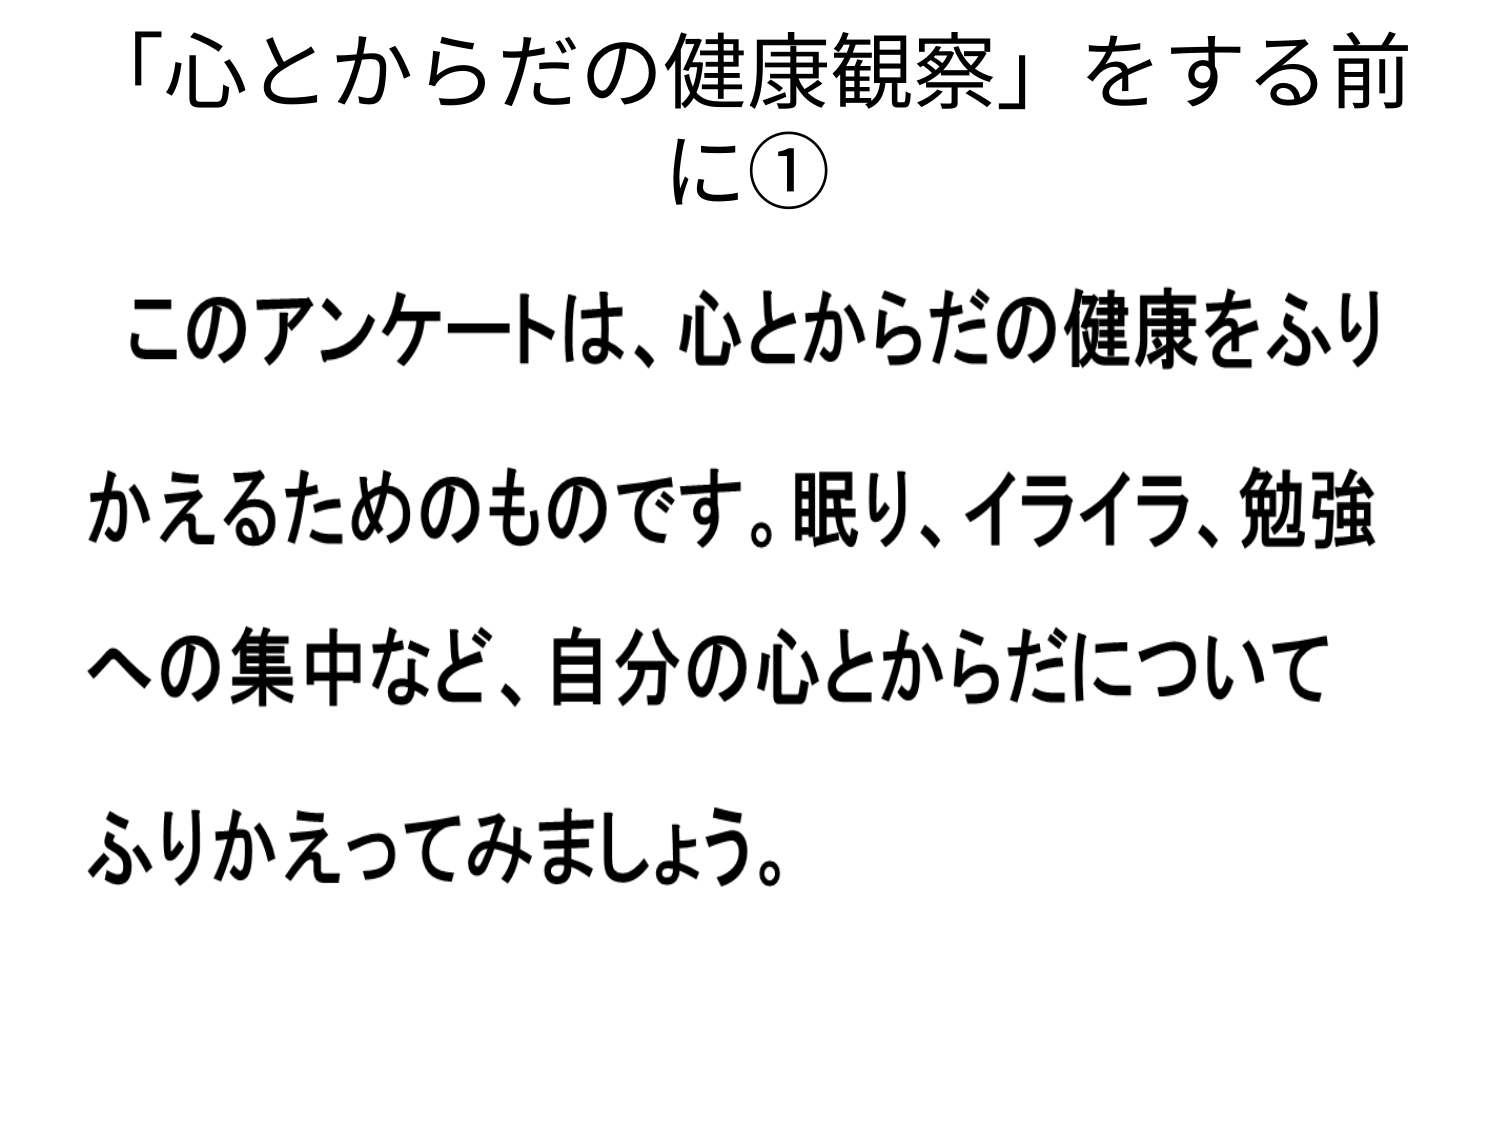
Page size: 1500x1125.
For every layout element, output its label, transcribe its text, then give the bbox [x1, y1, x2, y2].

picture [41, 231, 1448, 1059]
title 「心とからだの健康観察」をする前に① [60, 42, 1435, 197]
